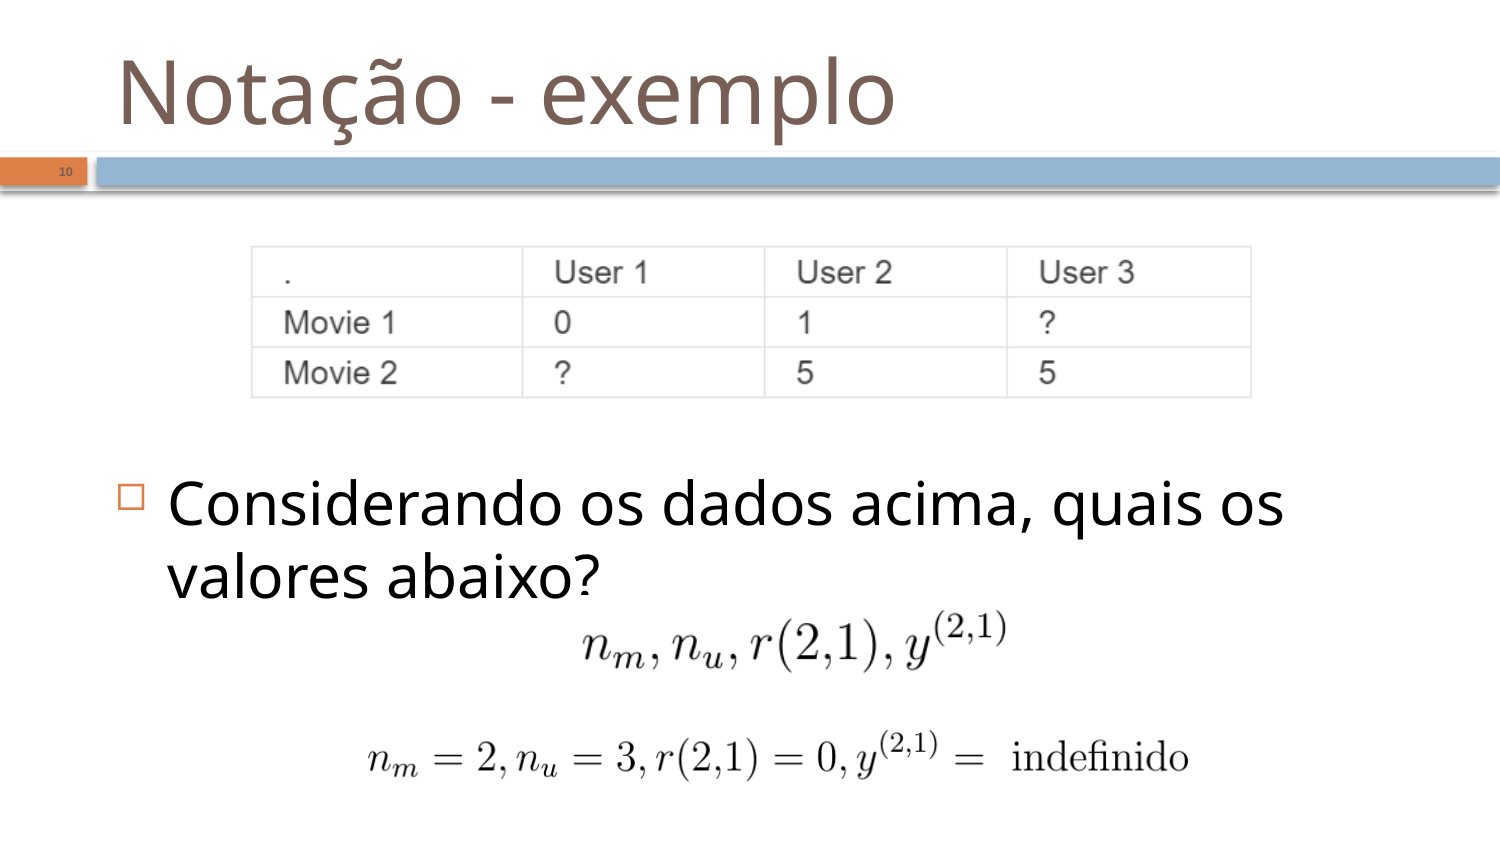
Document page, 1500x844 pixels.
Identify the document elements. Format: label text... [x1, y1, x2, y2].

list Considerando os dados acima, quais os valores abaixo? [100, 196, 1438, 750]
slide_number 10 [0, 156, 88, 187]
picture [359, 728, 1194, 786]
title Notação - exemplo [100, 28, 1438, 150]
picture [241, 232, 1263, 412]
picture [572, 595, 1014, 681]
